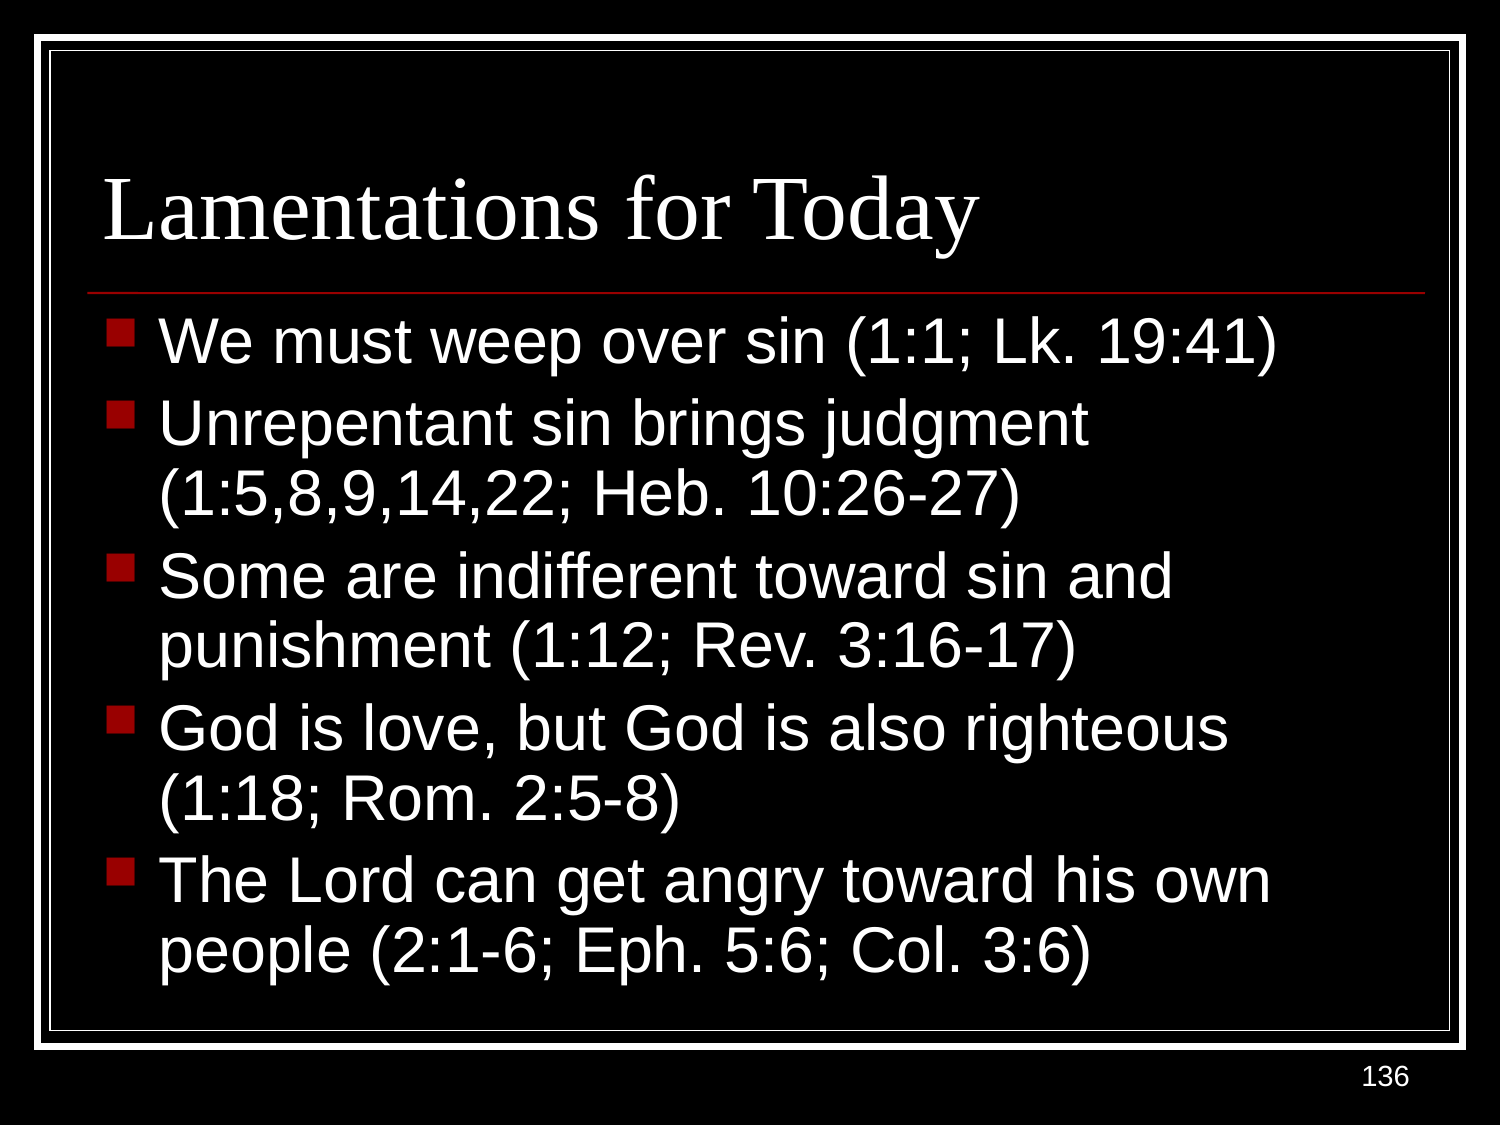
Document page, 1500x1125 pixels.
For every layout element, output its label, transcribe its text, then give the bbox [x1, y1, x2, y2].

slide_number 136 [1112, 1025, 1425, 1100]
list We must weep over sin (1:1; Lk. 19:41) Unrepentant sin brings judgment (1:5,8,9,14,22; Heb. 10:26-27) Some are indifferent toward sin and punishment (1:12; Rev. 3:16-17) God is love, but God is also righteous (1:18; Rom. 2:5-8) The Lord can get angry toward his own people (2:1-6; Eph. 5:6; Col. 3:6) [87, 299, 1425, 1024]
title Lamentations for Today [87, 77, 1425, 266]
